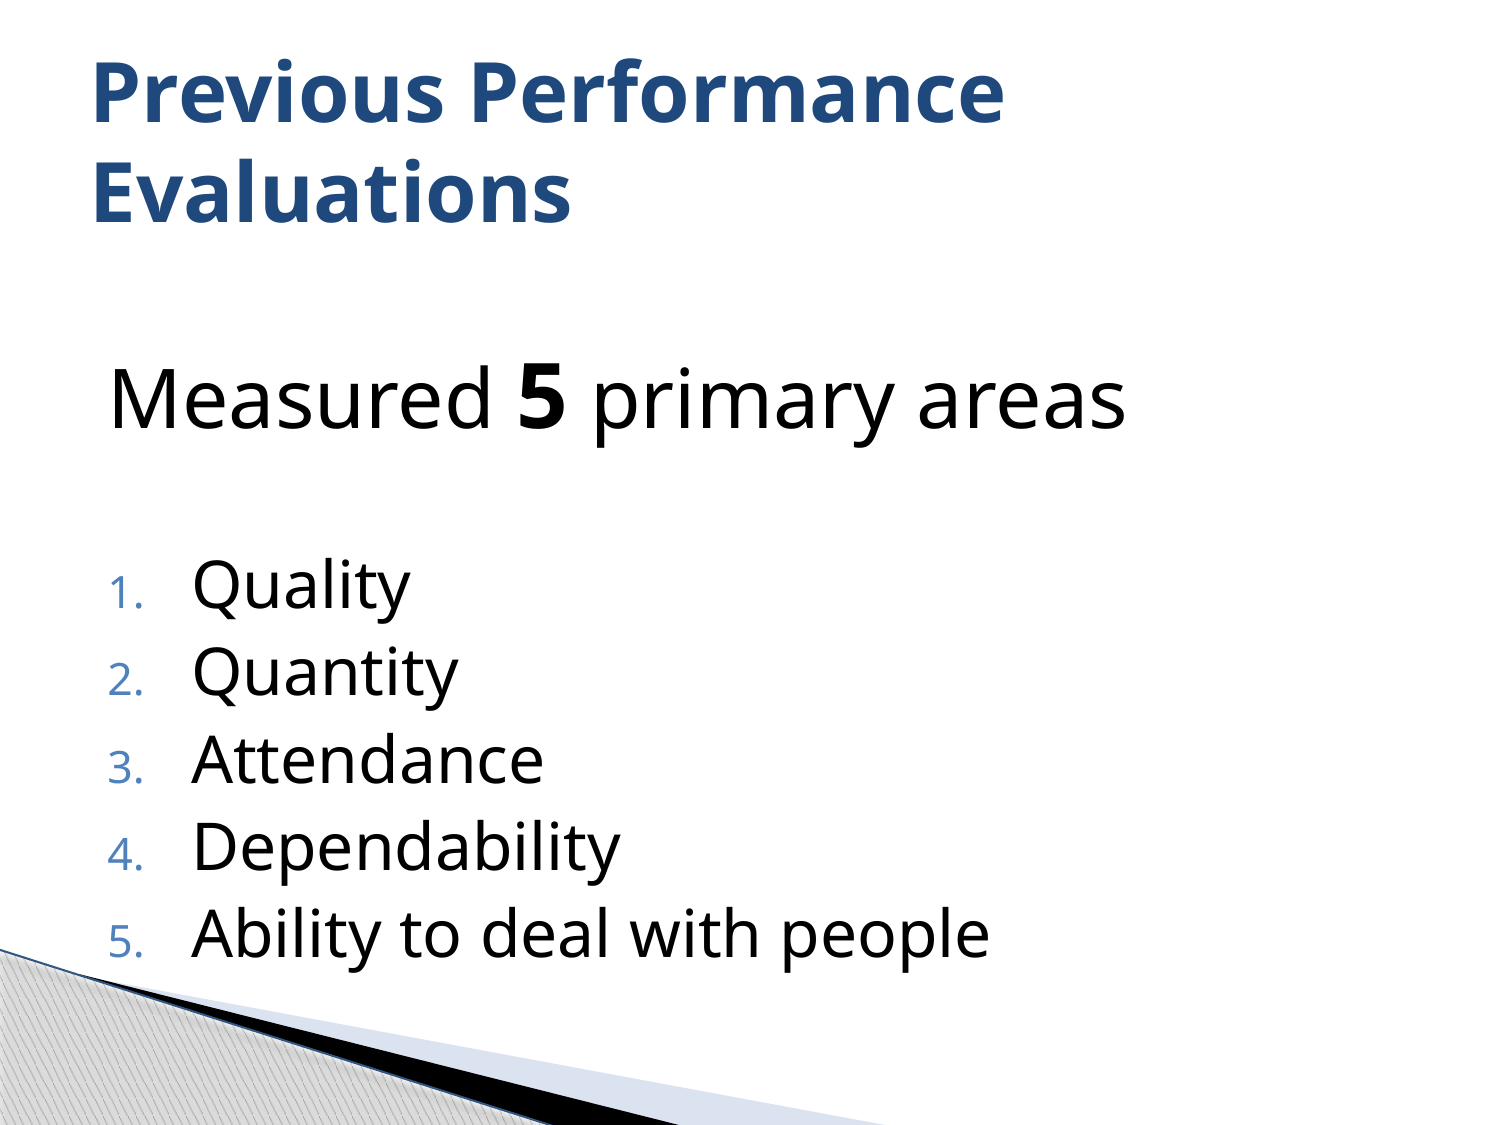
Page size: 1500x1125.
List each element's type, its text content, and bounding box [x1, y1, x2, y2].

list Measured 5 primary areas Quality Quantity Attendance Dependability Ability to deal with people [75, 243, 1425, 986]
title Previous Performance Evaluations [75, 45, 1425, 233]
